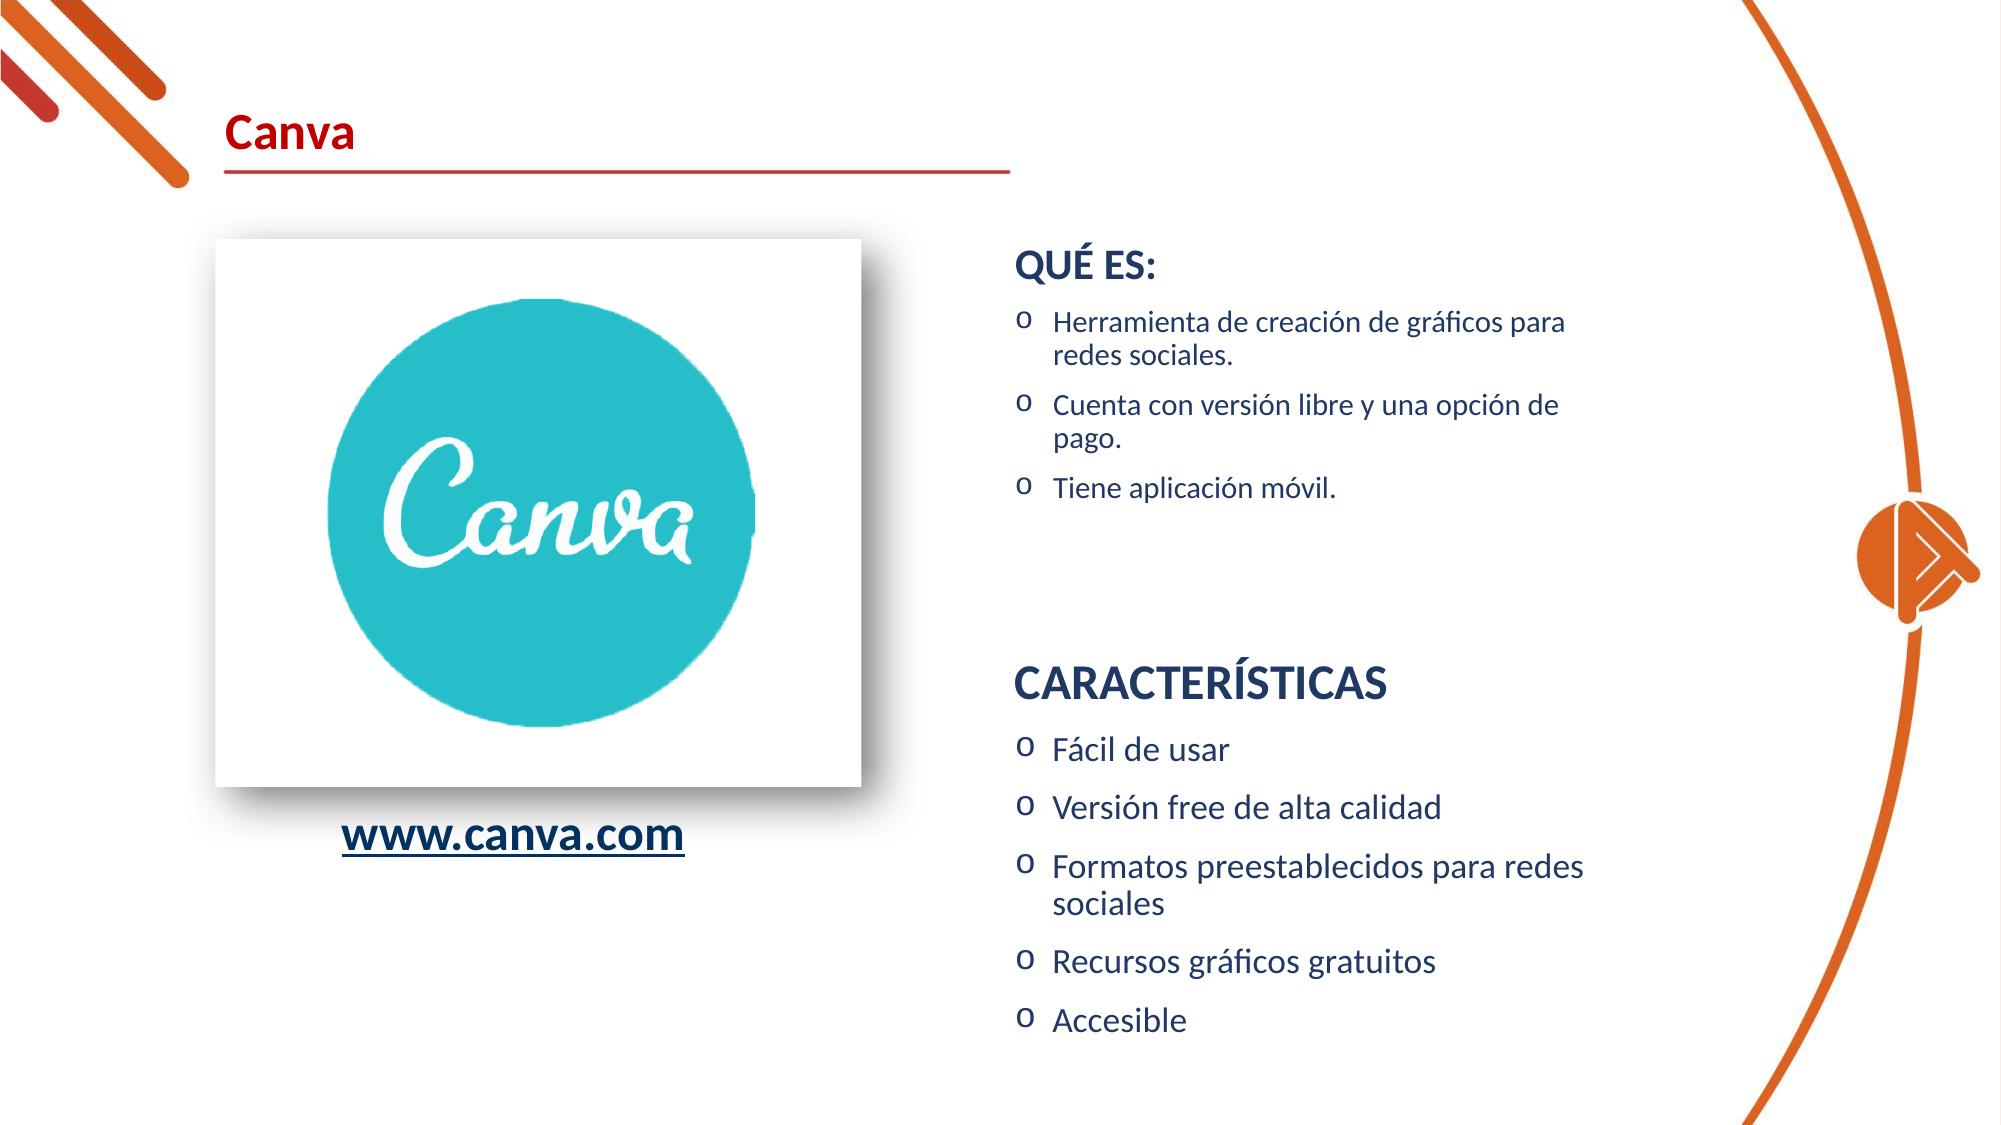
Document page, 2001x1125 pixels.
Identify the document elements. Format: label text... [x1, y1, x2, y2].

picture [0, 0, 2001, 1125]
text_box QUÉ ES: Herramienta de creación de gráficos para redes sociales. Cuenta con versión libre y una opción de pago. Tiene aplicación móvil. [999, 247, 1625, 514]
text_box CARACTERÍSTICAS Fácil de usar Versión free de alta calidad Formatos preestablecidos para redes sociales Recursos gráficos gratuitos Accesible [999, 665, 1625, 1053]
title Canva [211, 97, 1138, 173]
text_box www.canva.com [307, 815, 720, 889]
